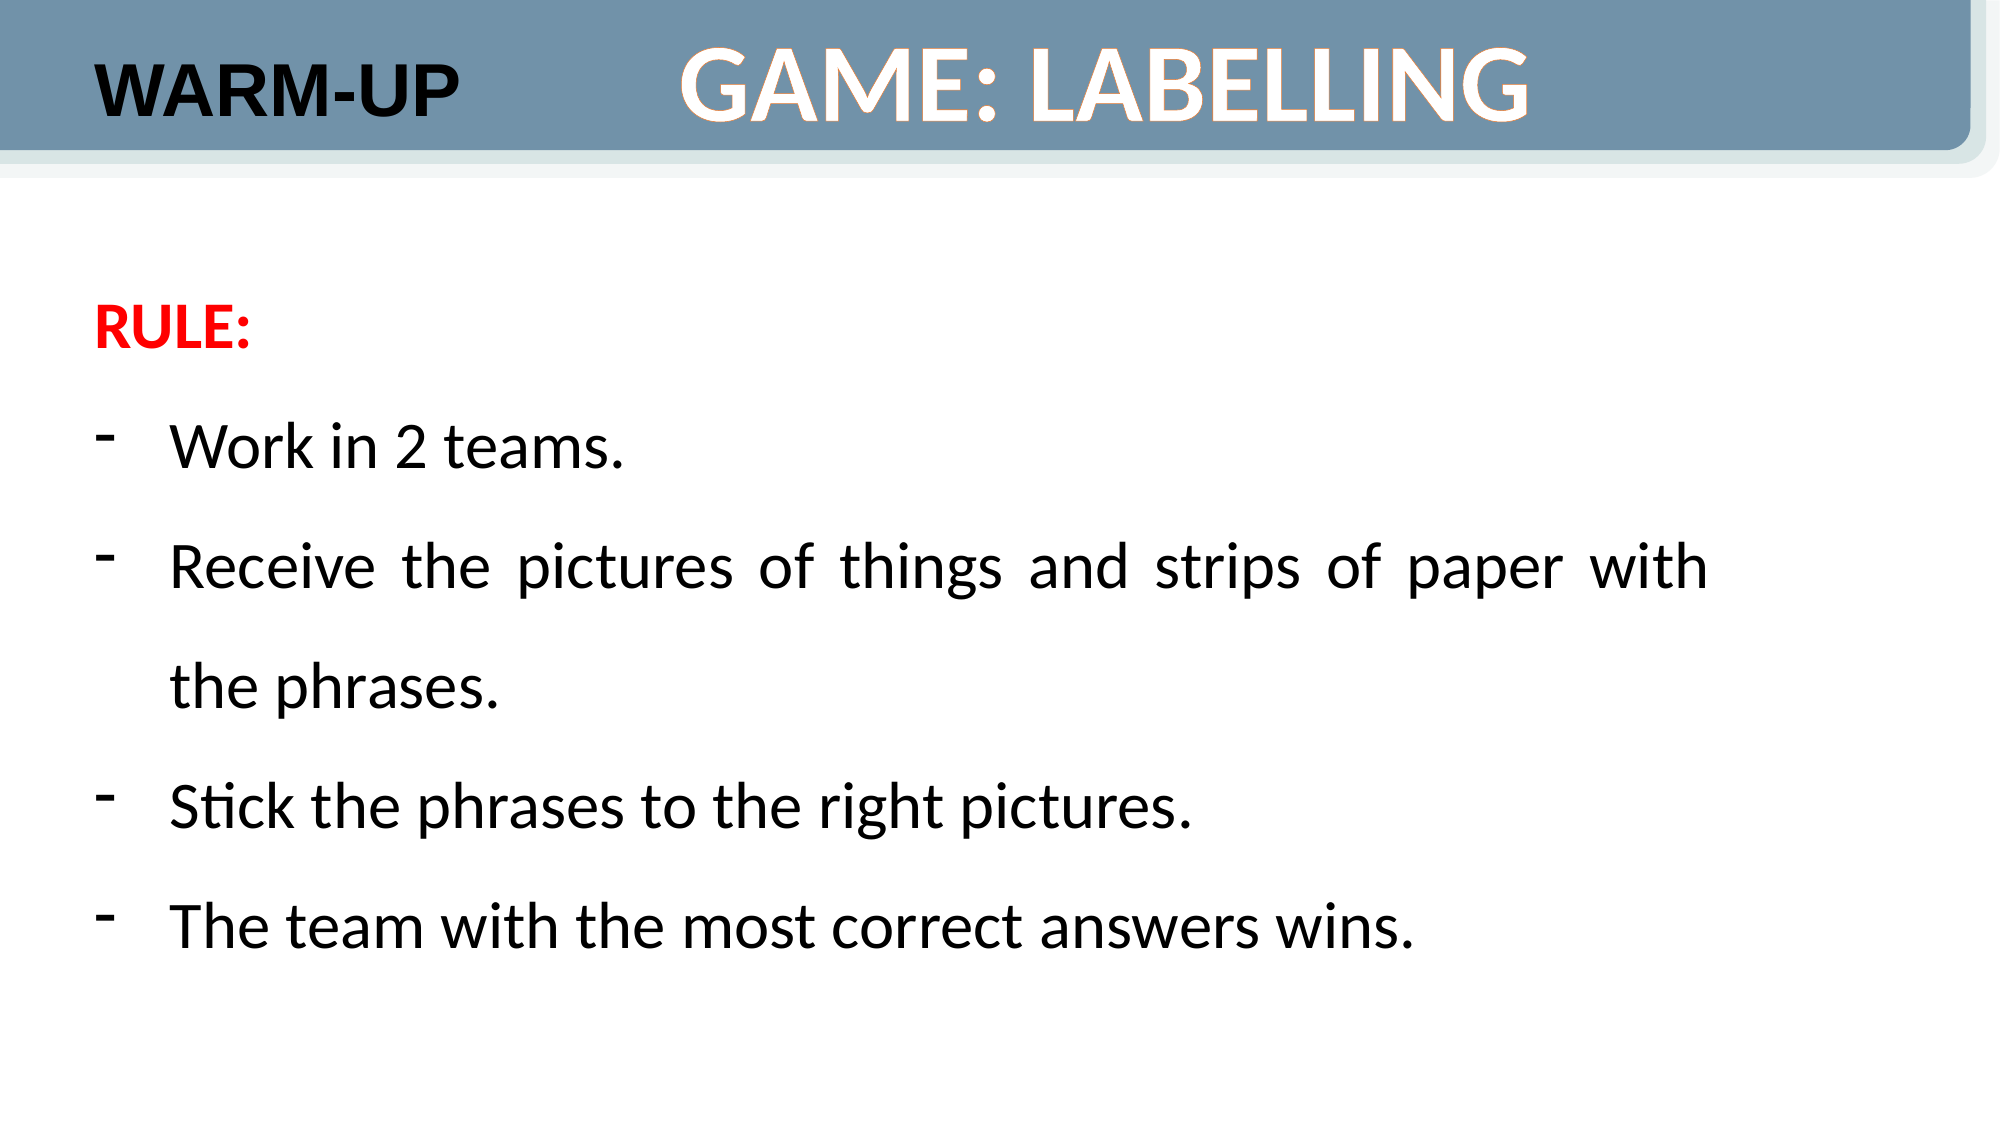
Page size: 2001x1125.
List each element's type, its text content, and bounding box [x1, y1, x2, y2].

text_box RULE: Work in 2 teams. Receive the pictures of things and strips of paper with the phrases. Stick the phrases to the right pictures. The team with the most correct answers wins. [79, 274, 1726, 969]
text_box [0, 0, 2000, 178]
